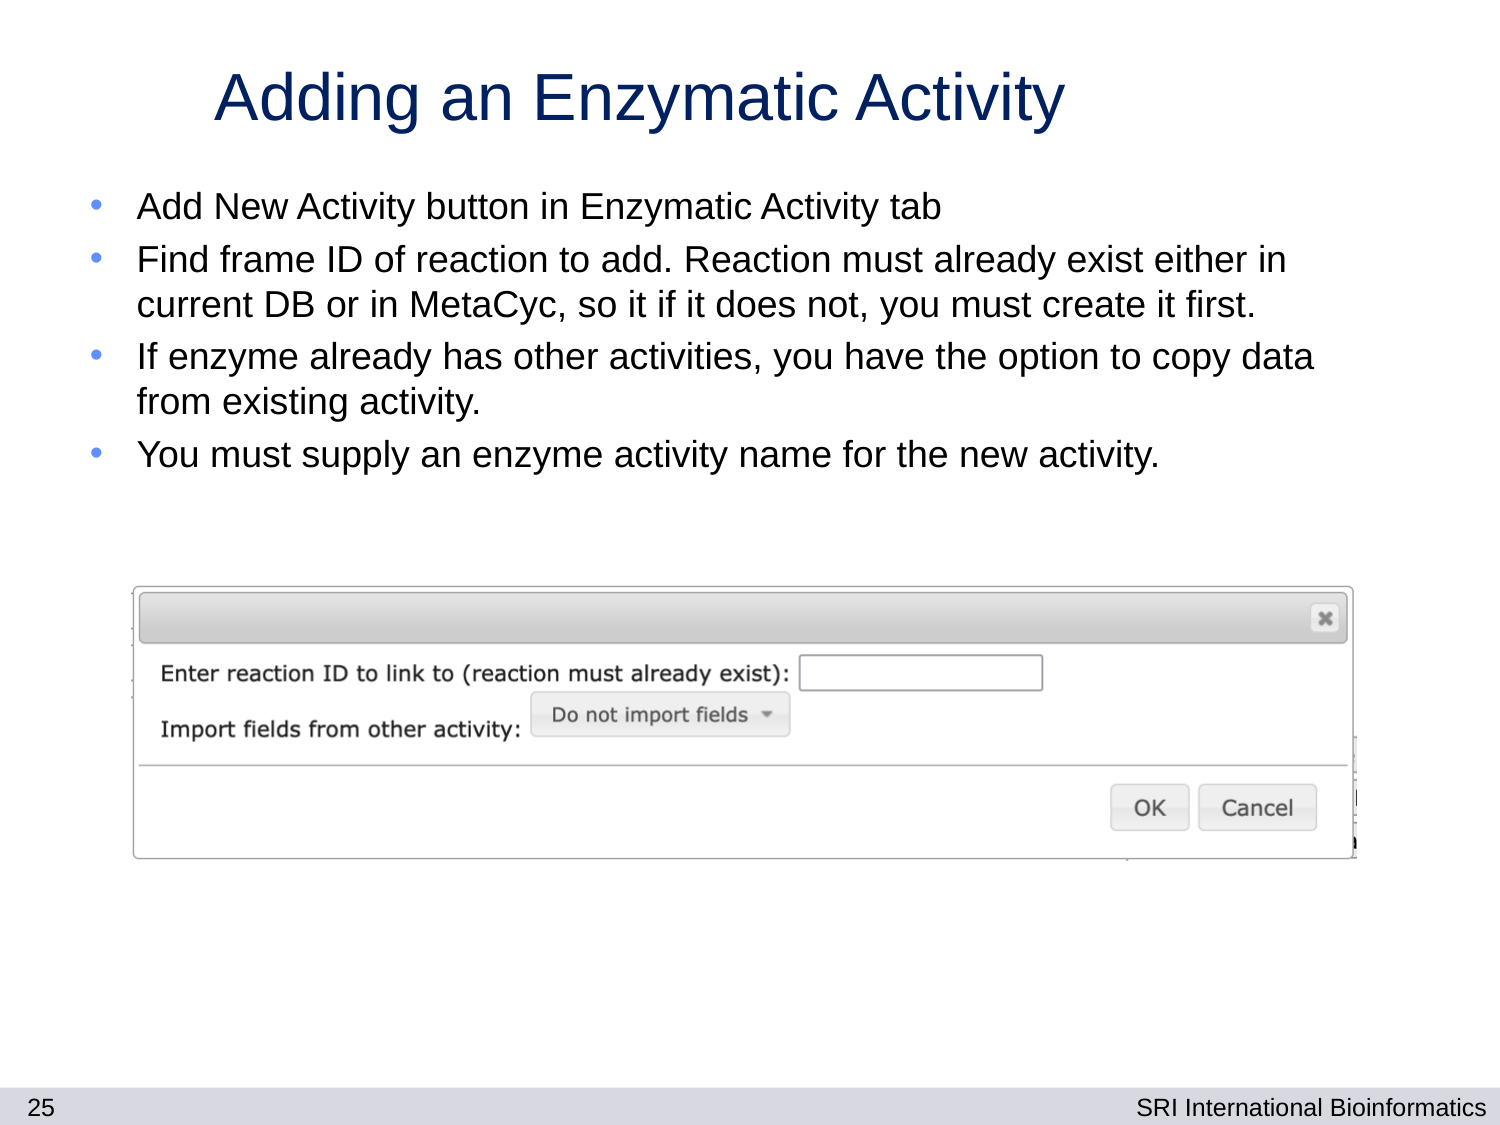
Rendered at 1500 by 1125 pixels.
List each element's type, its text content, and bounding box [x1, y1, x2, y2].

title Adding an Enzymatic Activity [200, 0, 1463, 188]
picture [131, 581, 1357, 862]
text_box [534, 787, 1422, 1002]
list Add New Activity button in Enzymatic Activity tab Find frame ID of reaction to add. Reaction must already exist either in current DB or in MetaCyc, so it if it does not, you must create it first. If enzyme already has other activities, you have the option to copy data from existing activity. You must supply an enzyme activity name for the new activity. [75, 174, 1413, 663]
